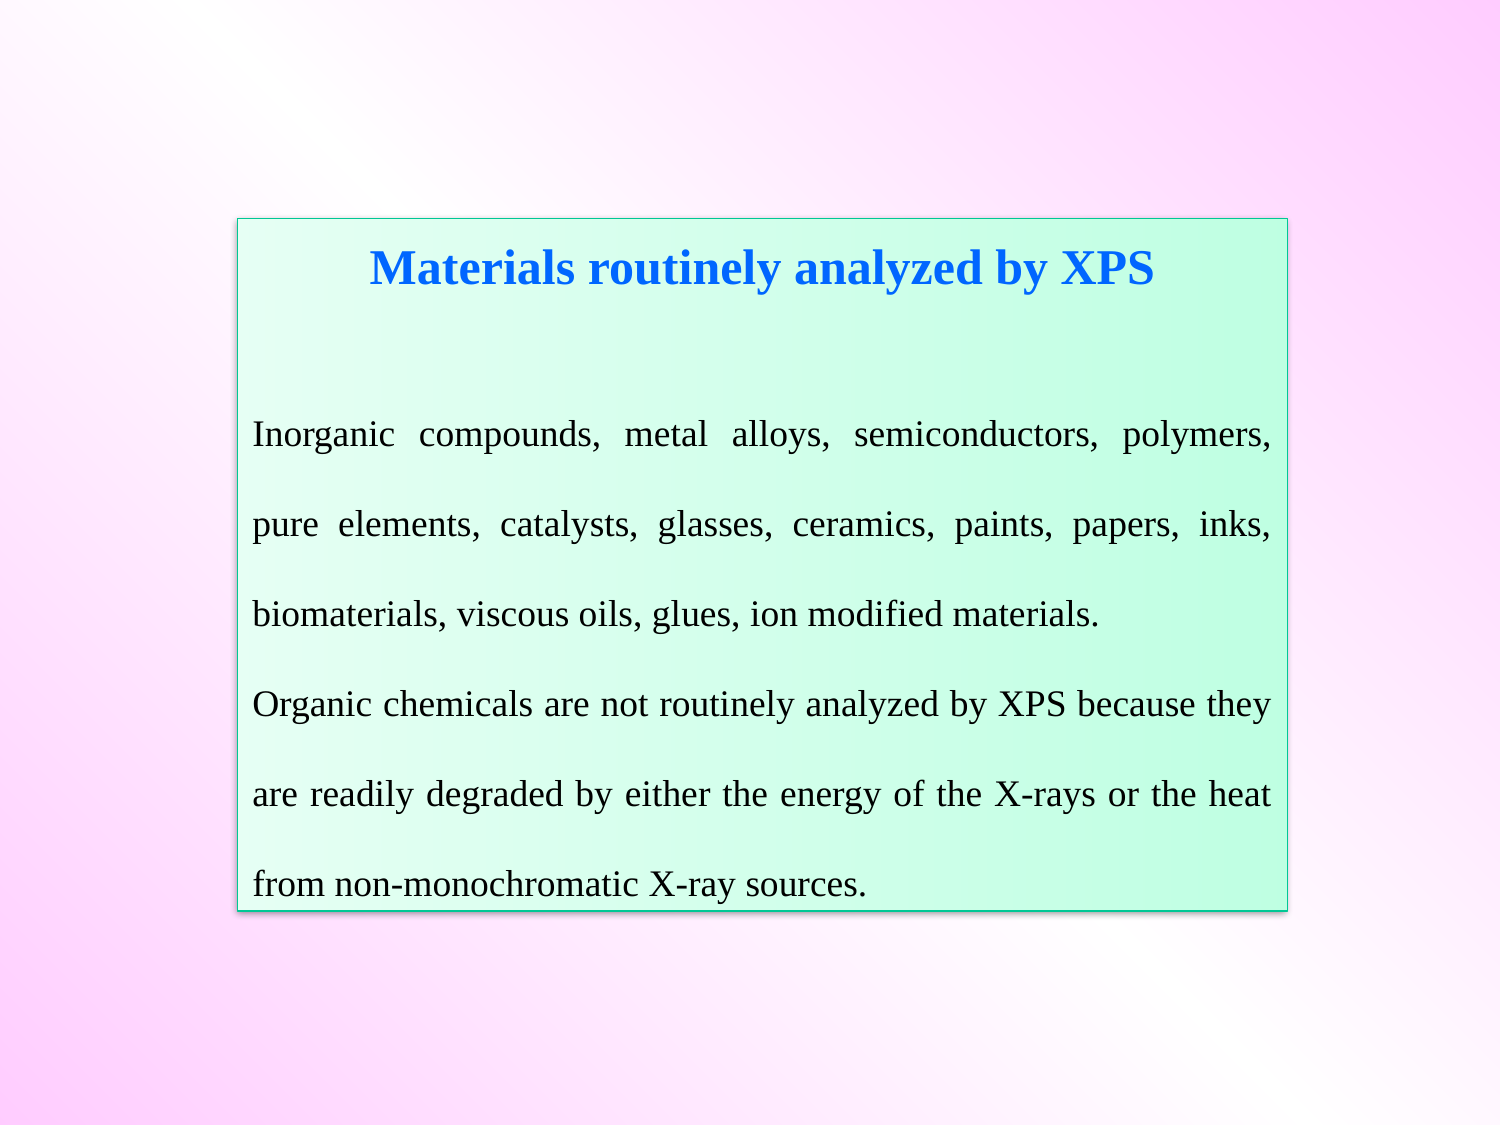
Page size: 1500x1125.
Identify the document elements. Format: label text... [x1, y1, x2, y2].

text_box Materials routinely analyzed by XPS Inorganic compounds, metal alloys, semiconductors, polymers, pure elements, catalysts, glasses, ceramics, paints, papers, inks, biomaterials, viscous oils, glues, ion modified materials. Organic chemicals are not routinely analyzed by XPS because they are readily degraded by either the energy of the X-rays or the heat from non-monochromatic X-ray sources. [237, 218, 1288, 912]
